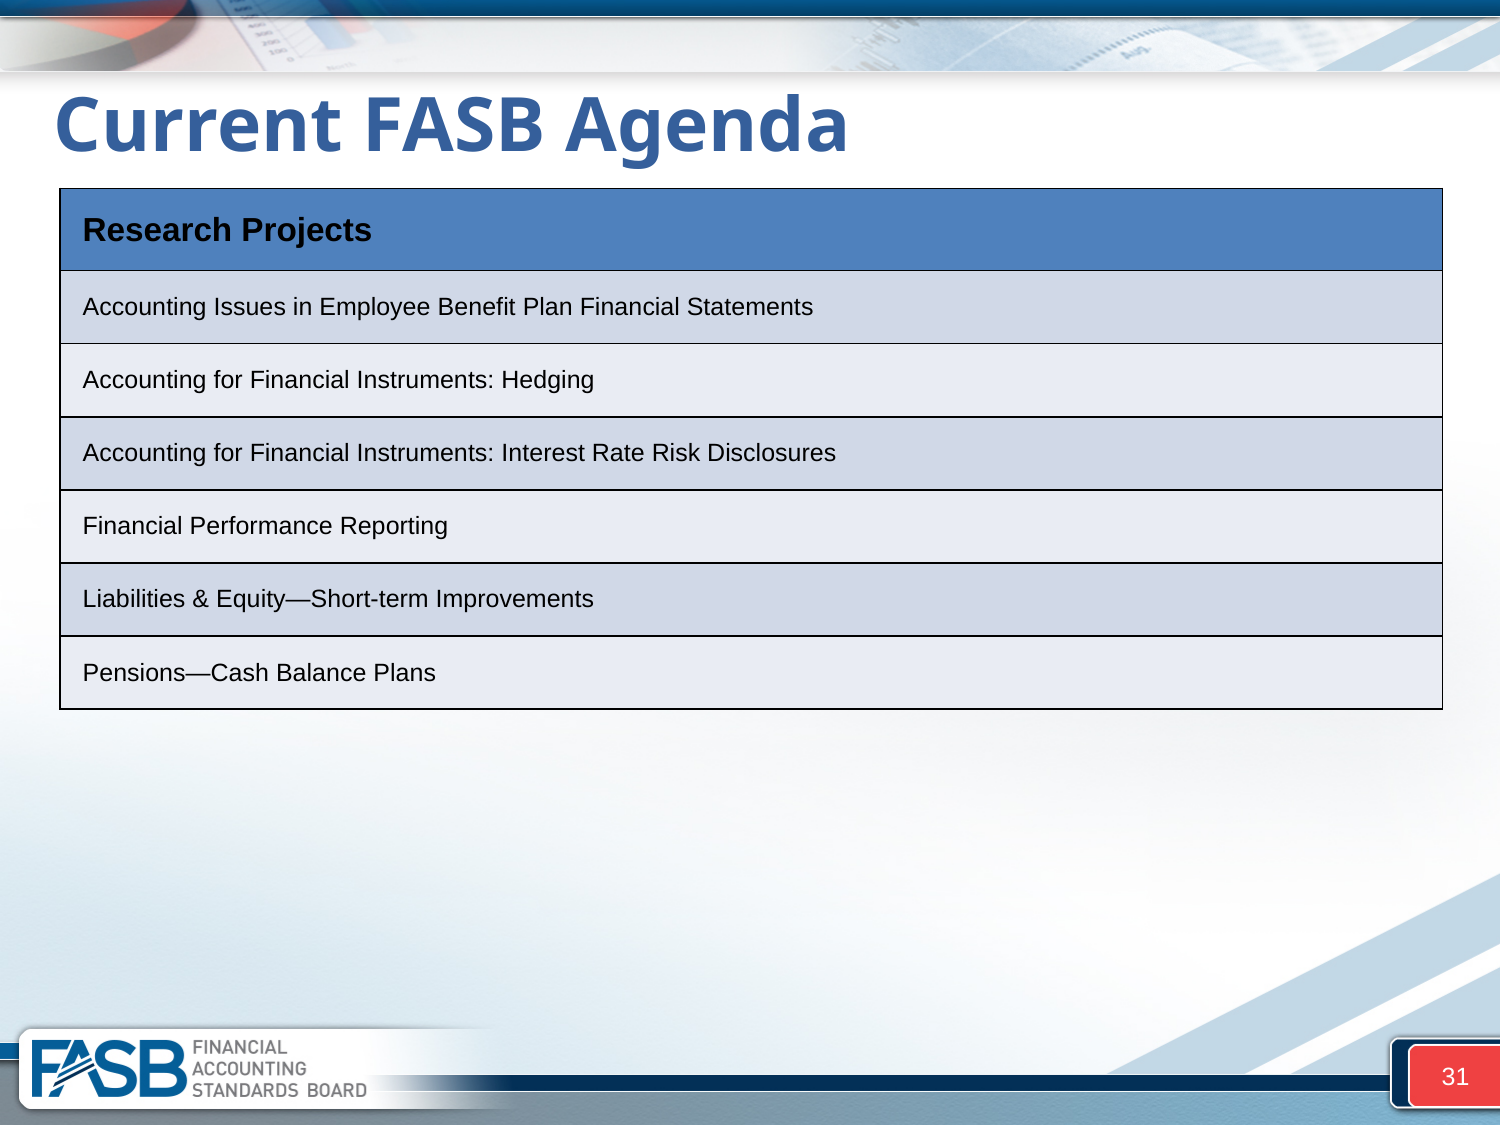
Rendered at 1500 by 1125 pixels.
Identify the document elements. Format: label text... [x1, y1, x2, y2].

table_header Research Projects [61, 189, 1442, 270]
slide_number 31 [1411, 1050, 1500, 1100]
title Current FASB Agenda [38, 54, 1444, 203]
table_cell Liabilities & Equity—Short-term Improvements [61, 564, 1442, 635]
table_cell Pensions—Cash Balance Plans [61, 637, 1442, 708]
picture [0, 0, 1500, 1125]
table_cell Financial Performance Reporting [61, 491, 1442, 562]
table_cell Accounting Issues in Employee Benefit Plan Financial Statements [61, 271, 1442, 343]
table_cell Accounting for Financial Instruments: Interest Rate Risk Disclosures [61, 418, 1442, 489]
table_cell Accounting for Financial Instruments: Hedging [61, 344, 1442, 416]
